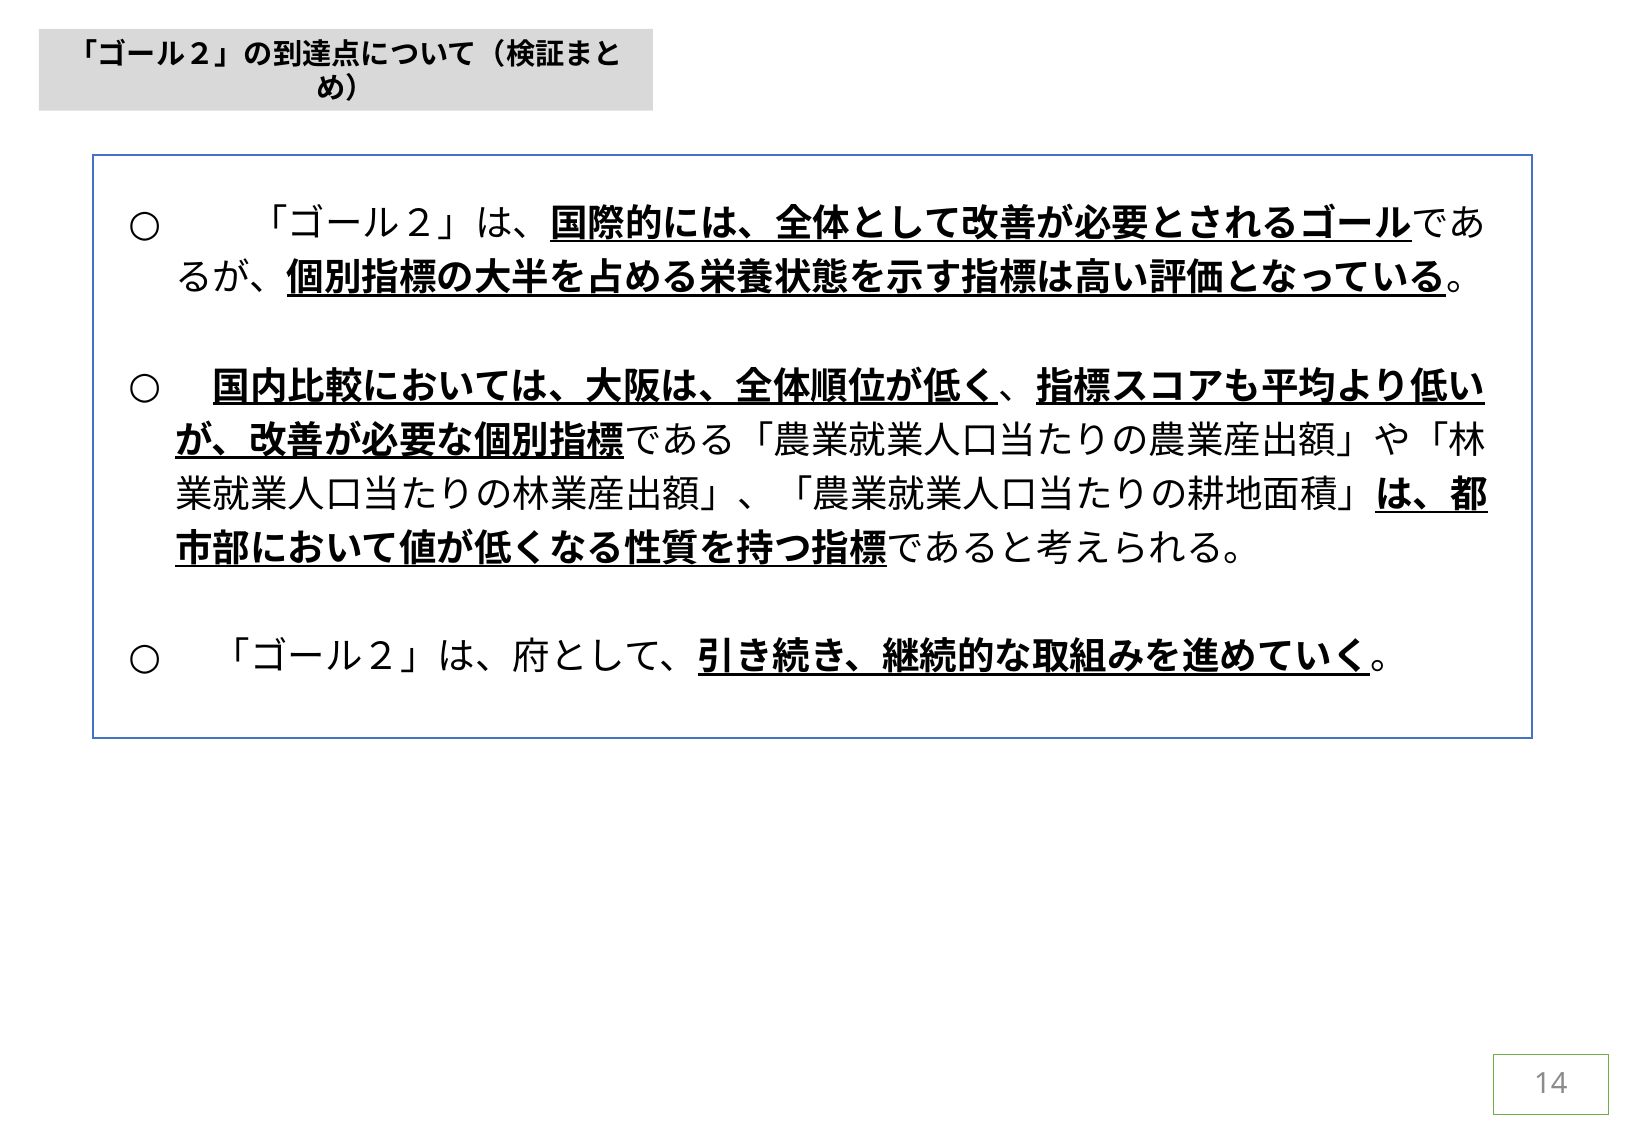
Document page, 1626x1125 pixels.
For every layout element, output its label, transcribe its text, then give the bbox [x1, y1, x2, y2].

text_box 「ゴール２」は、国際的には、全体として改善が必要とされるゴールであるが、個別指標の大半を占める栄養状態を示す指標は高い評価となっている。 国内比較においては、大阪は、全体順位が低く、指標スコアも平均より低いが、改善が必要な個別指標である「農業就業人口当たりの農業産出額」や「林業就業人口当たりの林業産出額」、「農業就業人口当たりの耕地面積」は、都市部において値が低くなる性質を持つ指標であると考えられる。 「ゴール２」は、府として、引き続き、継続的な取組みを進めていく。 [92, 154, 1533, 739]
slide_number 14 [1493, 1054, 1609, 1115]
text_box 「ゴール２」の到達点について（検証まとめ） [38, 28, 653, 111]
